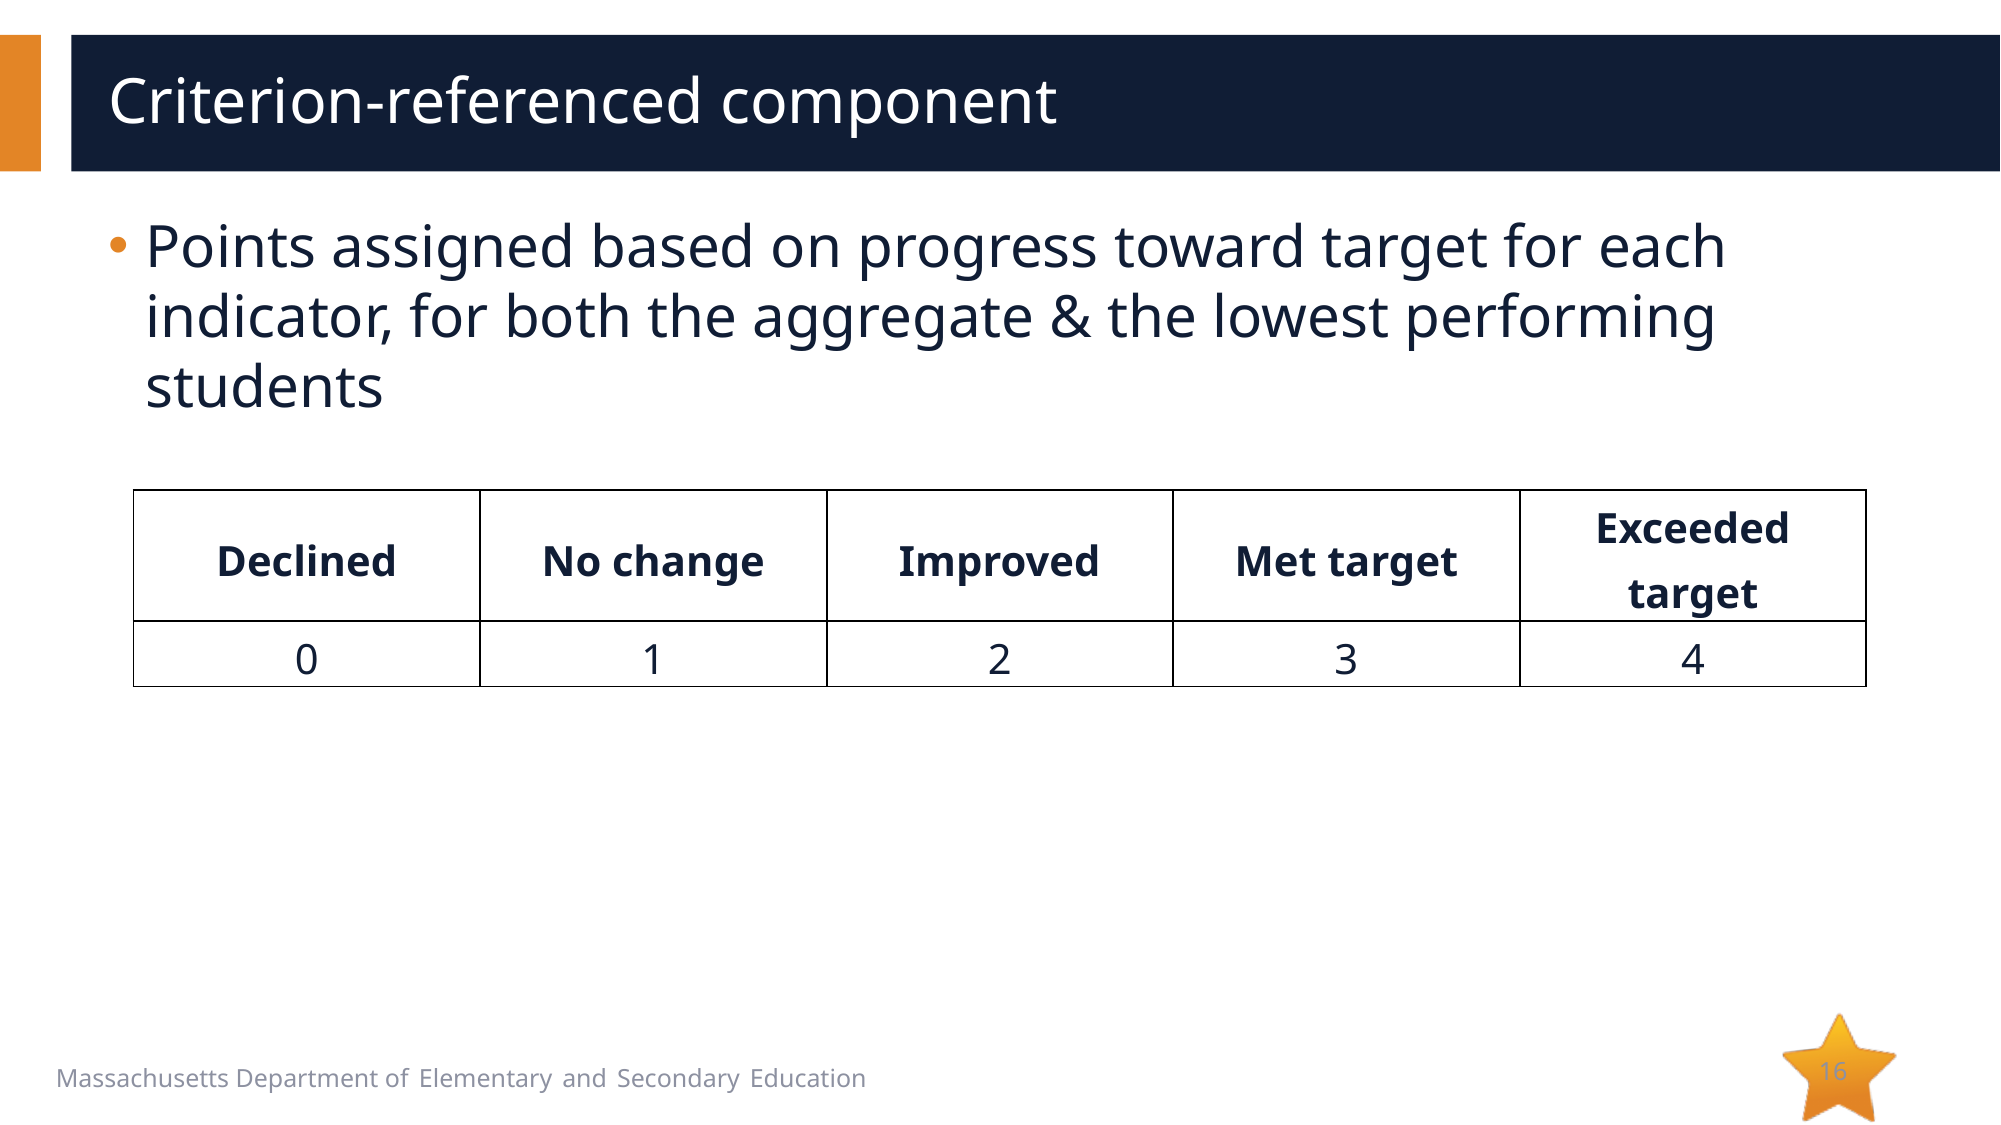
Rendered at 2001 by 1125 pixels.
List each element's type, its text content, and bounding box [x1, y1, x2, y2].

list Points assigned based on progress toward target for each indicator, for both the aggregate & the lowest performing students [93, 201, 1959, 1031]
table_cell 3 [1174, 622, 1519, 686]
table_header Met target [1174, 491, 1519, 620]
slide_number 16 [1412, 1042, 1863, 1103]
table_cell 2 [828, 622, 1172, 686]
table_cell 0 [134, 622, 479, 686]
table_cell 1 [481, 622, 826, 686]
title Criterion-referenced component [93, 47, 1959, 159]
picture [1775, 1031, 1909, 1125]
table_cell 4 [1521, 622, 1865, 686]
table_header Improved [828, 491, 1172, 620]
table_header Declined [134, 491, 479, 620]
table_header No change [481, 491, 826, 620]
table_header Exceeded target [1521, 491, 1865, 620]
